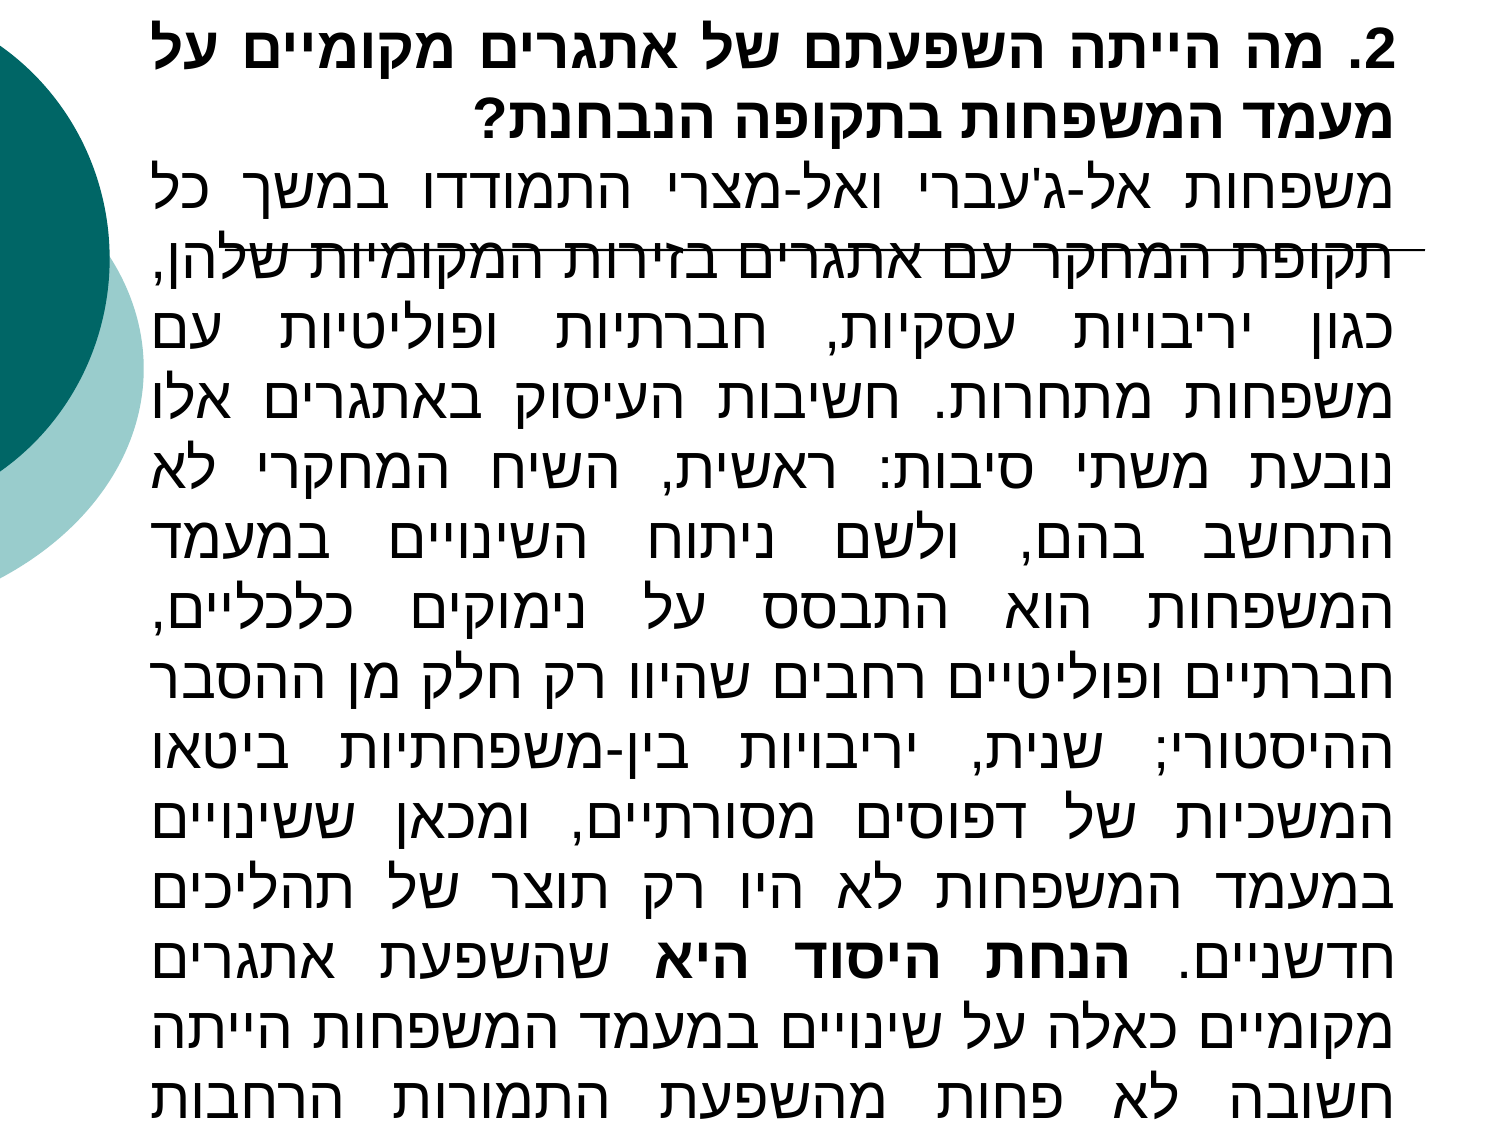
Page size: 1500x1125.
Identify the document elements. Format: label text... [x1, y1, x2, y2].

text_box 2. מה הייתה השפעתם של אתגרים מקומיים על מעמד המשפחות בתקופה הנבחנת? משפחות אל-ג'עברי ואל-מצרי התמודדו במשך כל תקופת המחקר עם אתגרים בזירות המקומיות שלהן, כגון יריבויות עסקיות, חברתיות ופוליטיות עם משפחות מתחרות. חשיבות העיסוק באתגרים אלו נובעת משתי סיבות: ראשית, השיח המחקרי לא התחשב בהם, ולשם ניתוח השינויים במעמד המשפחות הוא התבסס על נימוקים כלכליים, חברתיים ופוליטיים רחבים שהיוו רק חלק מן ההסבר ההיסטורי; שנית, יריבויות בין-משפחתיות ביטאו המשכיות של דפוסים מסורתיים, ומכאן ששינויים במעמד המשפחות לא היו רק תוצר של תהליכים חדשניים. הנחת היסוד היא שהשפעת אתגרים מקומיים כאלה על שינויים במעמד המשפחות הייתה חשובה לא פחות מהשפעת התמורות הרחבות שהתחוללו בגדה בתקופת המחקר. [135, 2, 1412, 1125]
